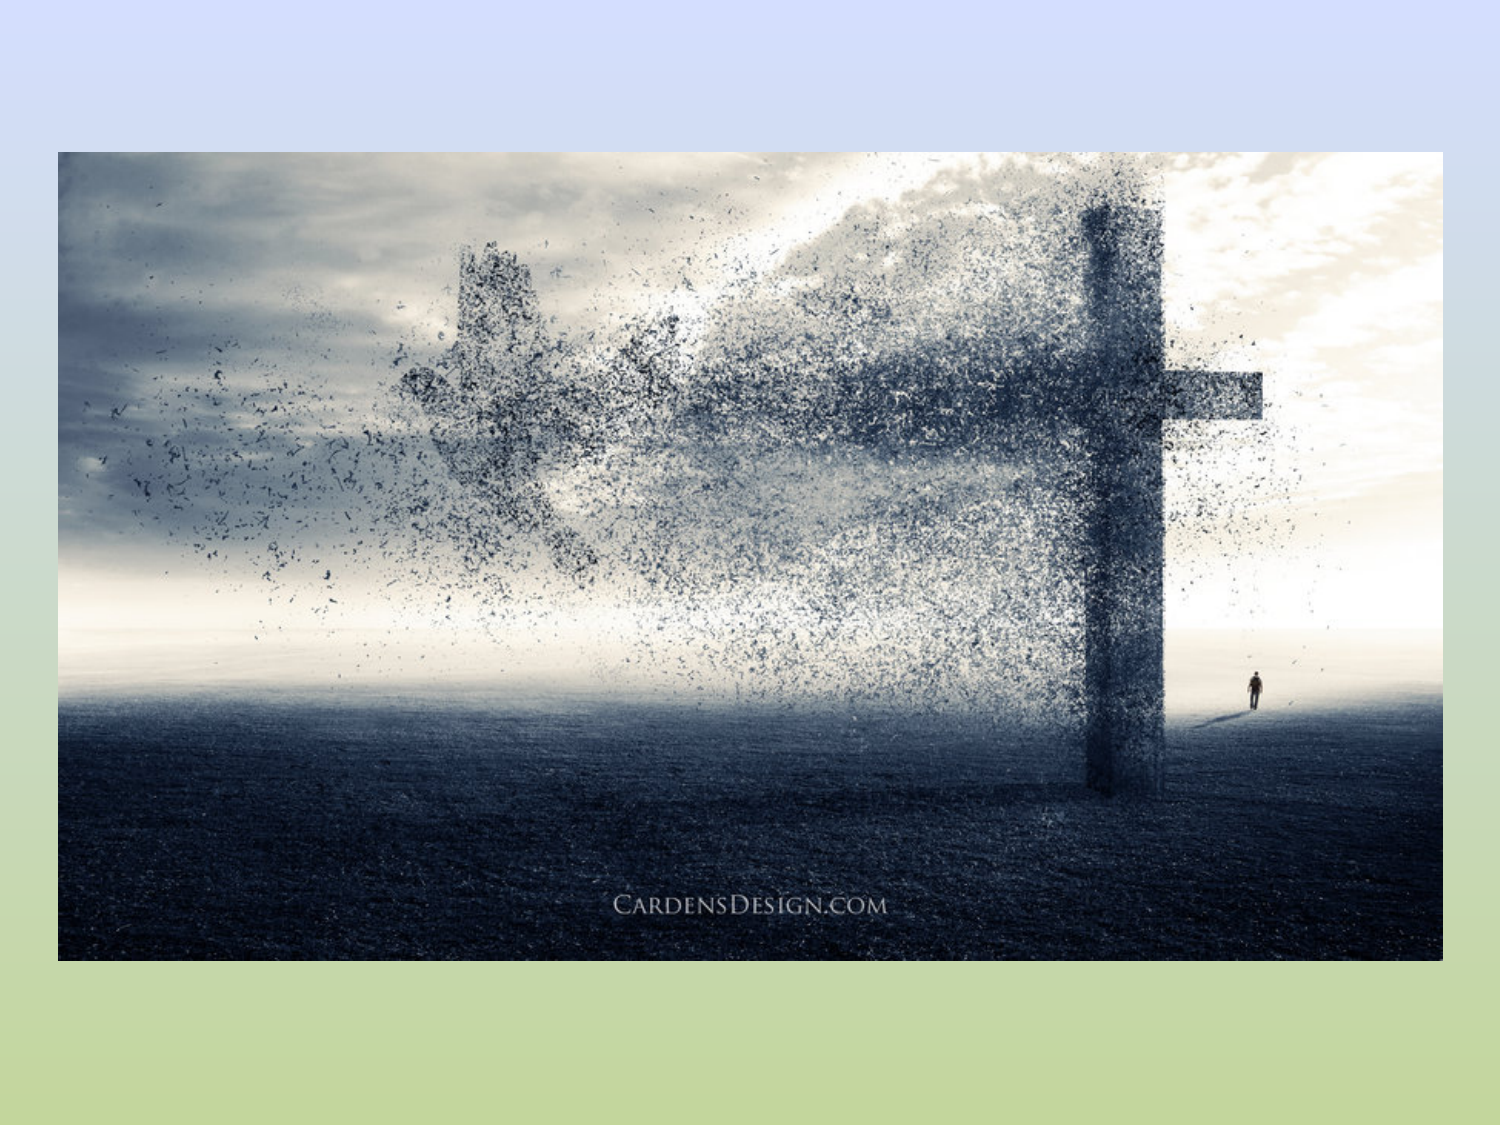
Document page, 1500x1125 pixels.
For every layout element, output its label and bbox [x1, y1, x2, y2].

picture [58, 152, 1443, 962]
